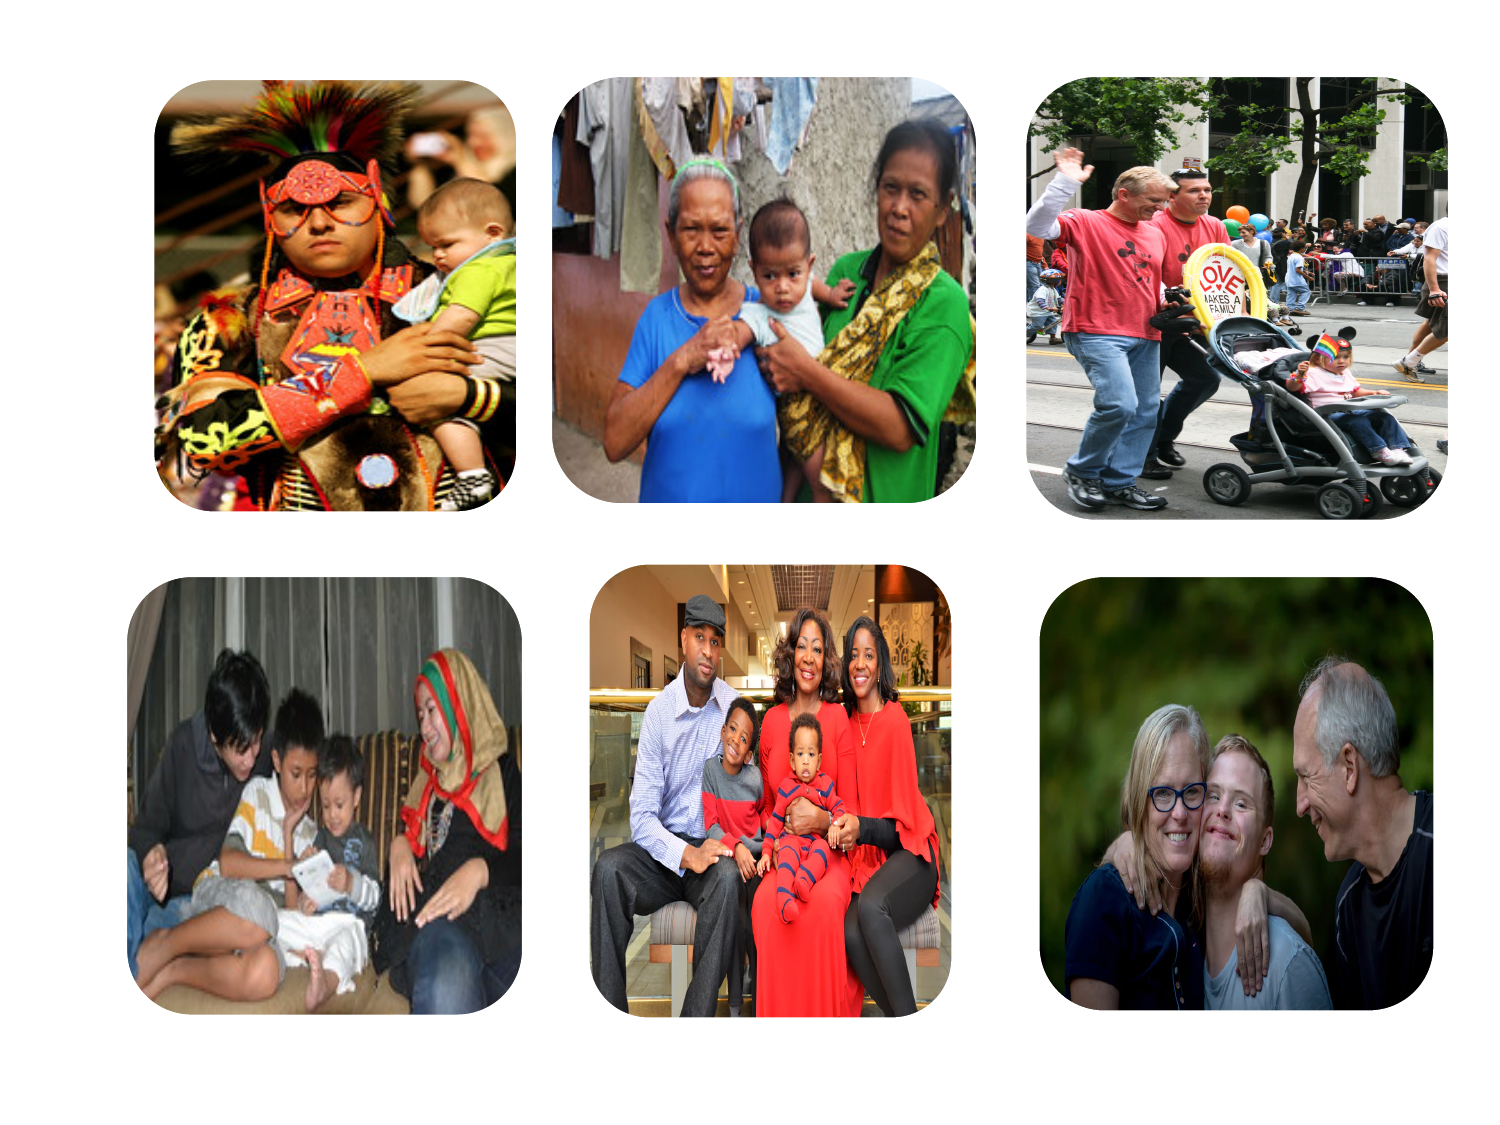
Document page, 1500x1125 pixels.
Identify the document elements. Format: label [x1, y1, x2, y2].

list [124, 62, 1451, 1076]
